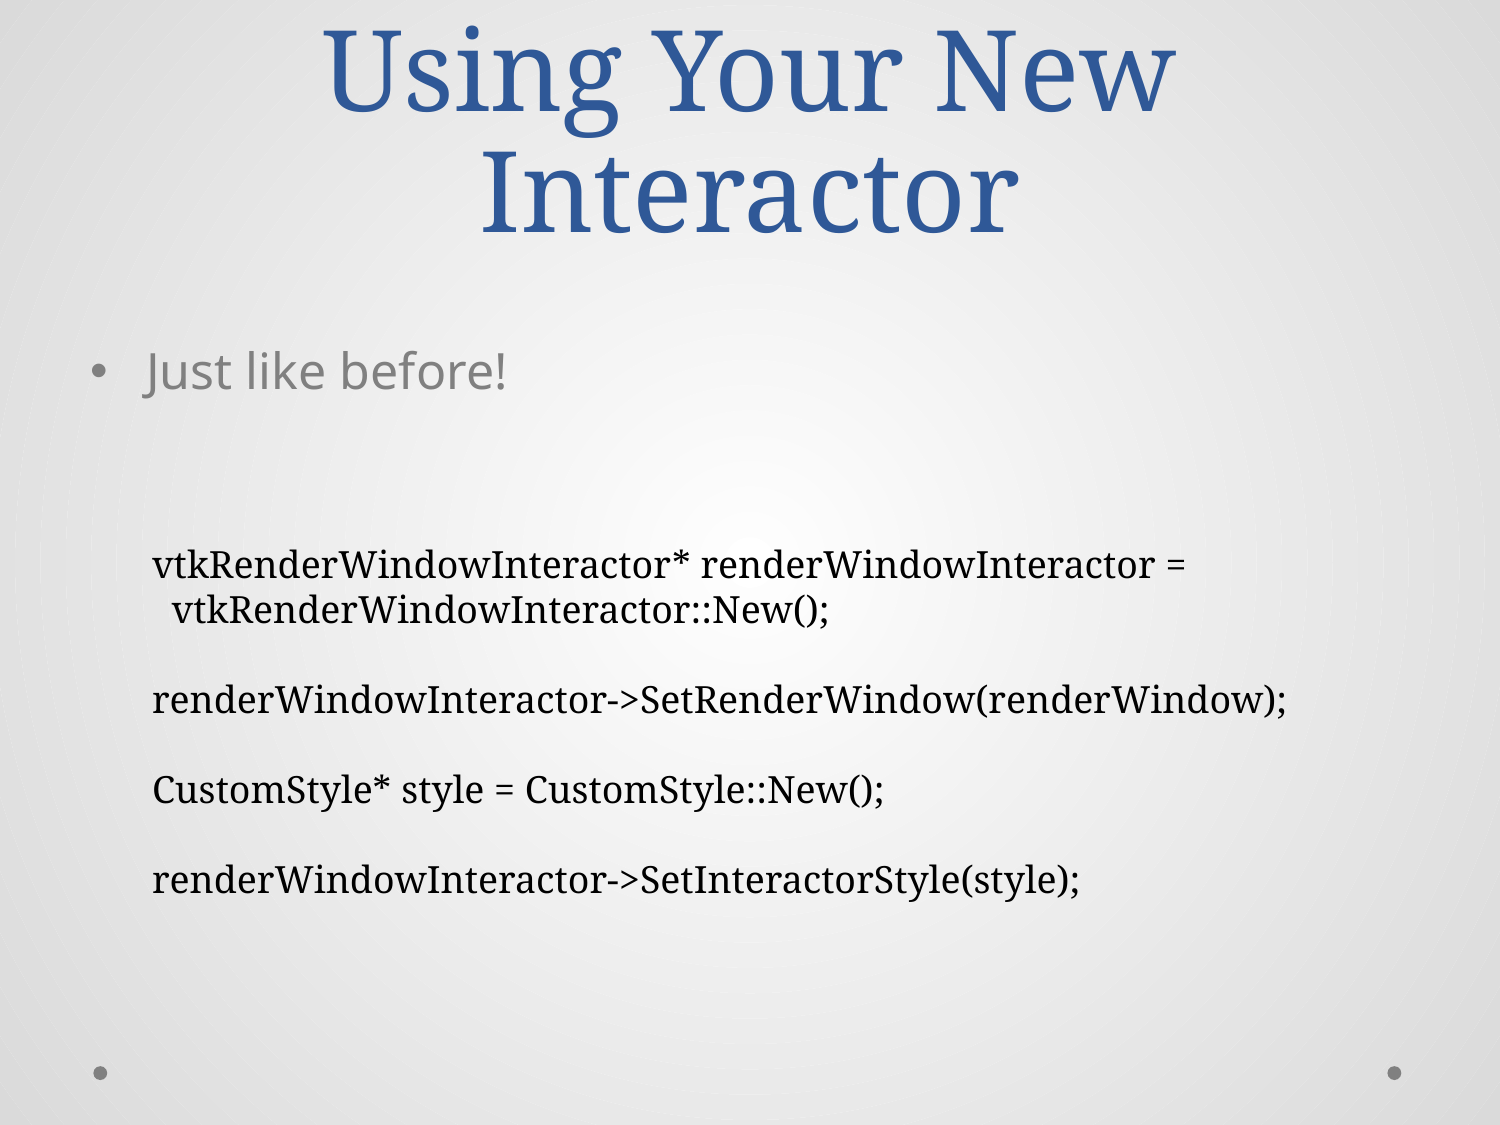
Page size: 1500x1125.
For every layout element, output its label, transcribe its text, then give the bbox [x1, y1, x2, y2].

title Using Your New Interactor [75, 62, 1425, 262]
text_box vtkRenderWindowInteractor* renderWindowInteractor = vtkRenderWindowInteractor::New(); renderWindowInteractor->SetRenderWindow(renderWindow); CustomStyle* style = CustomStyle::New(); renderWindowInteractor->SetInteractorStyle(style); [137, 489, 1400, 909]
list Just like before! [75, 262, 1425, 489]
